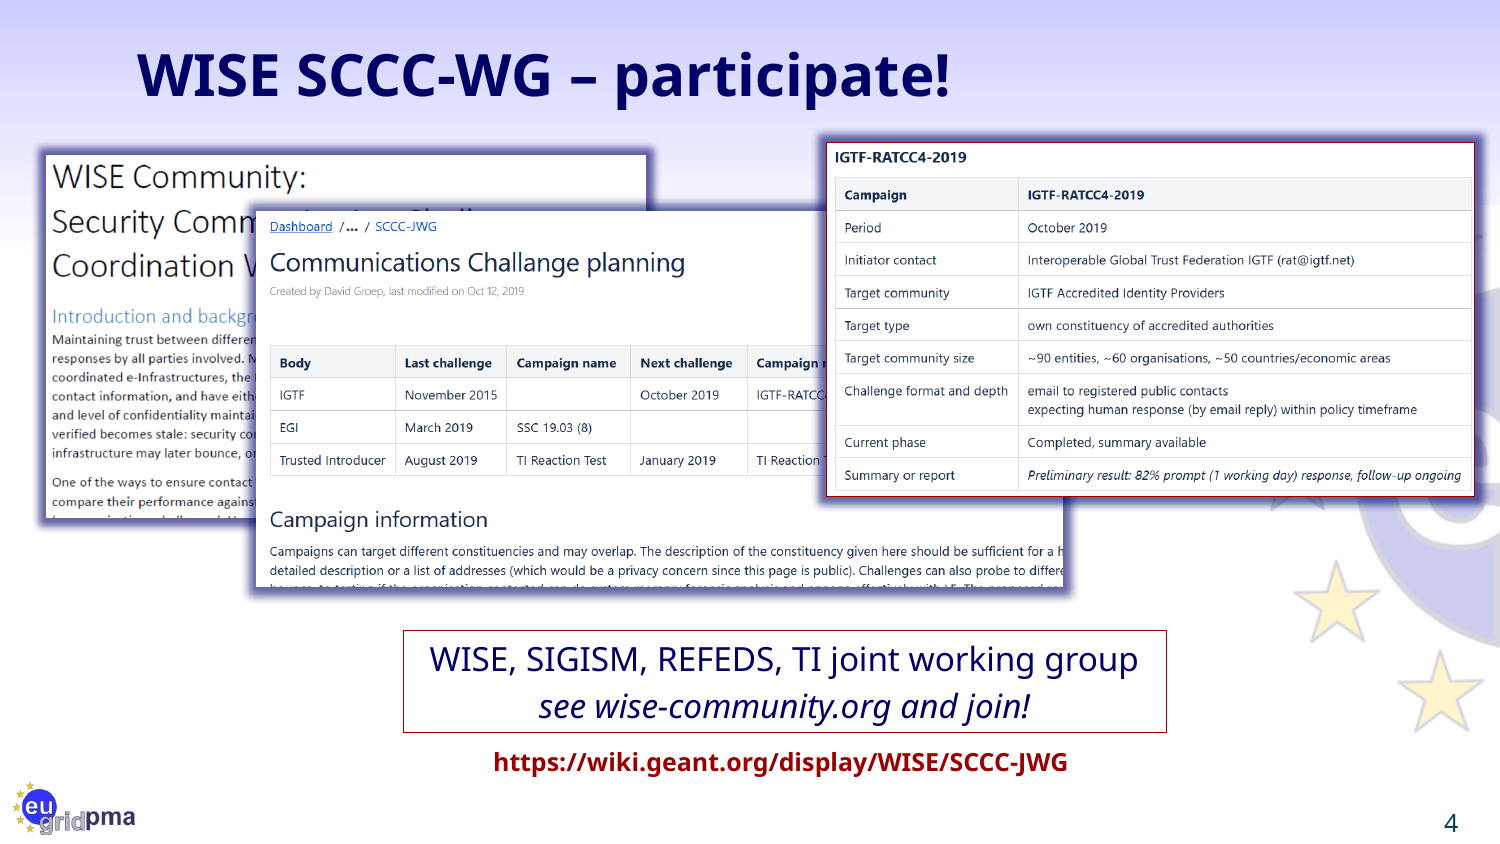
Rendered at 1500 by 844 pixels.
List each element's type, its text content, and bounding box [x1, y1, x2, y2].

list WISE, SIGISM, REFEDS, TI joint working group see wise-community.org and join! [403, 630, 1167, 733]
picture [1253, 205, 1500, 733]
picture [12, 781, 135, 835]
title WISE SCCC-WG – participate! [137, 18, 1458, 127]
picture [46, 141, 1475, 587]
text_box https://wiki.geant.org/display/WISE/SCCC-JWG [411, 739, 1151, 784]
